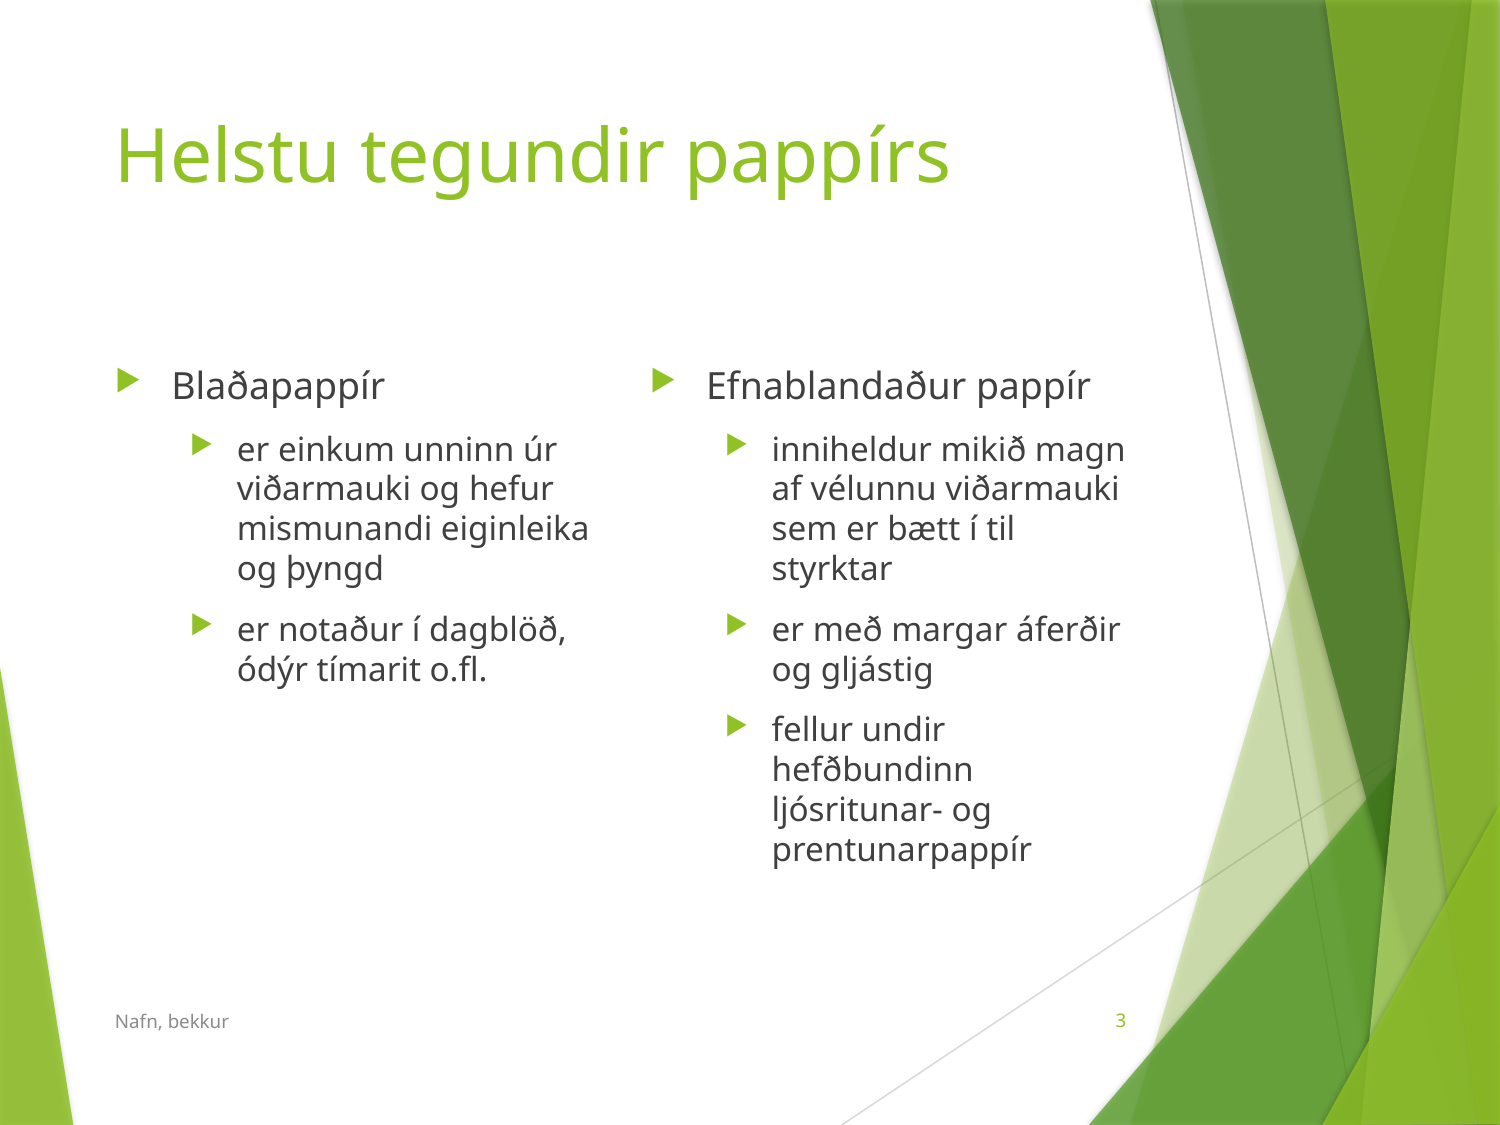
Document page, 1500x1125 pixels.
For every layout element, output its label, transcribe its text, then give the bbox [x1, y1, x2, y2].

footer Nafn, bekkur [99, 991, 859, 1051]
slide_number 3 [1057, 991, 1142, 1051]
title Helstu tegundir pappírs [99, 99, 1142, 317]
list Blaðapappír er einkum unninn úr viðarmauki og hefur mismunandi eiginleika og þyngd er notaður í dagblöð, ódýr tímarit o.fl. [99, 354, 607, 991]
list Efnablandaður pappír inniheldur mikið magn af vélunnu viðarmauki sem er bætt í til styrktar er með margar áferðir og gljástig fellur undir hefðbundinn ljósritunar- og prentunarpappír [634, 354, 1142, 992]
